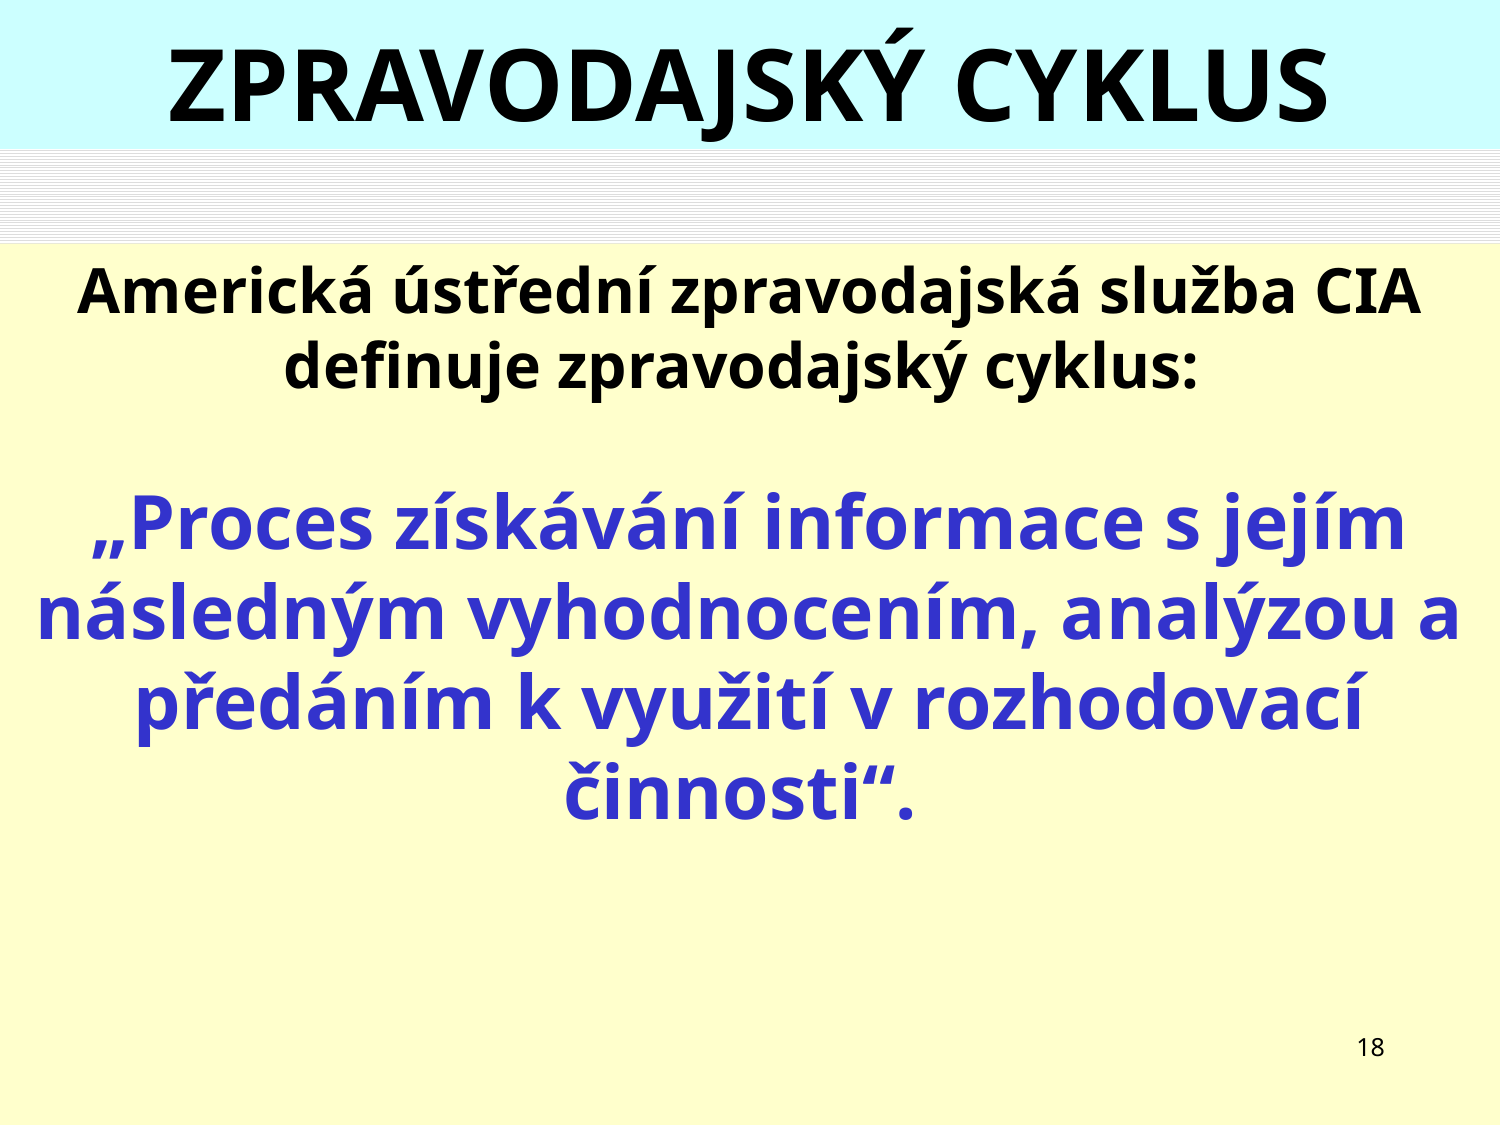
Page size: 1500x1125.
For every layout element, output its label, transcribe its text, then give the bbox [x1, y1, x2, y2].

list Americká ústřední zpravodajská služba CIA definuje zpravodajský cyklus: „Proces získávání informace s jejím následným vyhodnocením, analýzou a předáním k využití v rozhodovací činnosti“. [0, 243, 1500, 1125]
slide_number 18 [1074, 1024, 1401, 1103]
title ZPRAVODAJSKÝ CYKLUS [0, 0, 1500, 150]
